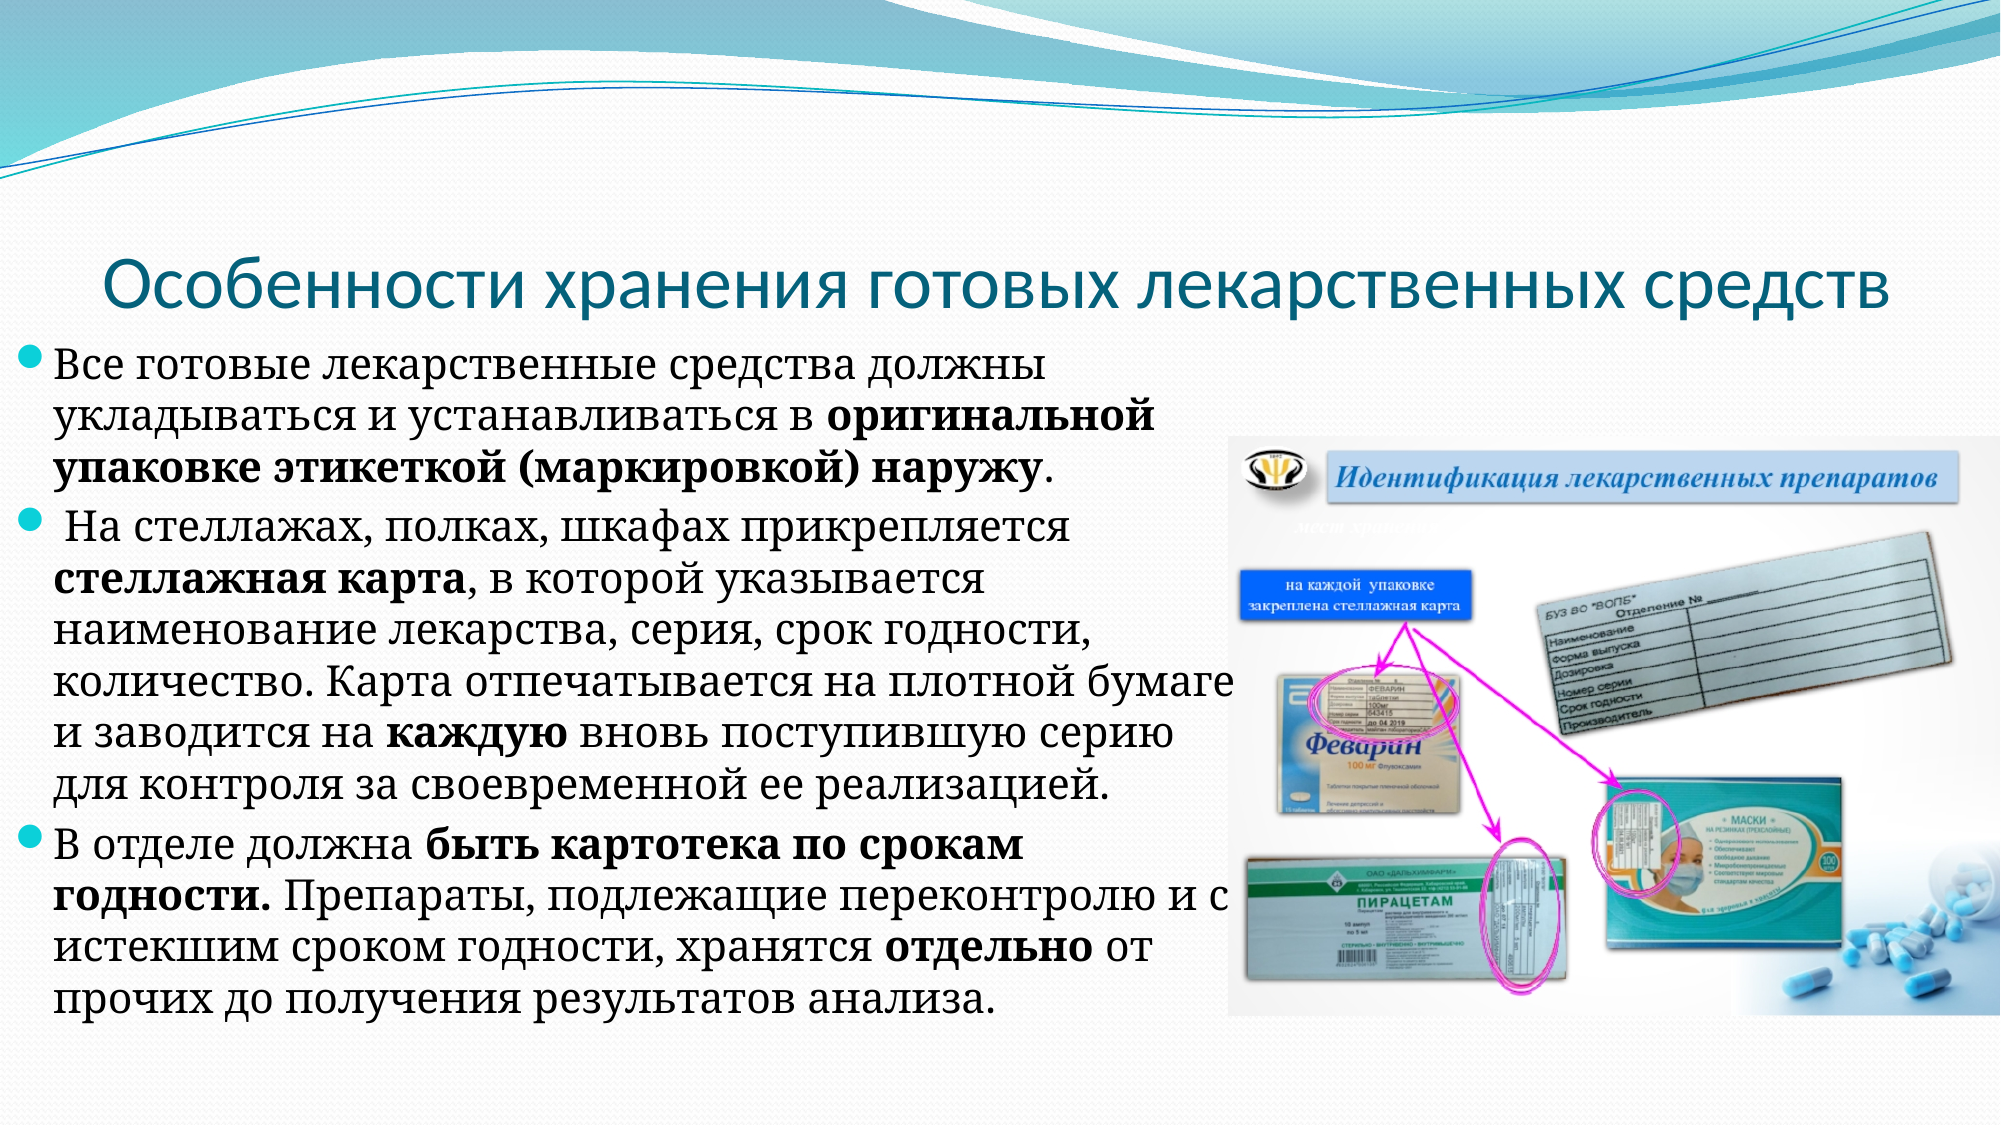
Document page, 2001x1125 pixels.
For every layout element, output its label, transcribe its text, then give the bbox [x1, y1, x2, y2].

title Особенности хранения готовых лекарственных средств [97, 135, 1898, 324]
picture [1227, 436, 2000, 1016]
list Все готовые лекарственные средства должны укладываться и устанавливаться в оригинальной упаковке этикеткой (маркировкой) наружу. На стеллажах, полках, шкафах прикрепляется стеллажная карта, в которой указывается наименование лекарства, серия, срок годности, количество. Карта отпечатывается на плотной бумаге и заводится на каждую вновь поступившую серию для контроля за своевременной ее реализацией. В отделе должна быть картотека по срокам годности. Препараты, подлежащие переконтролю и с истекшим сроком годности, хранятся отдельно от прочих до получения результатов анализа. [0, 328, 1253, 1049]
